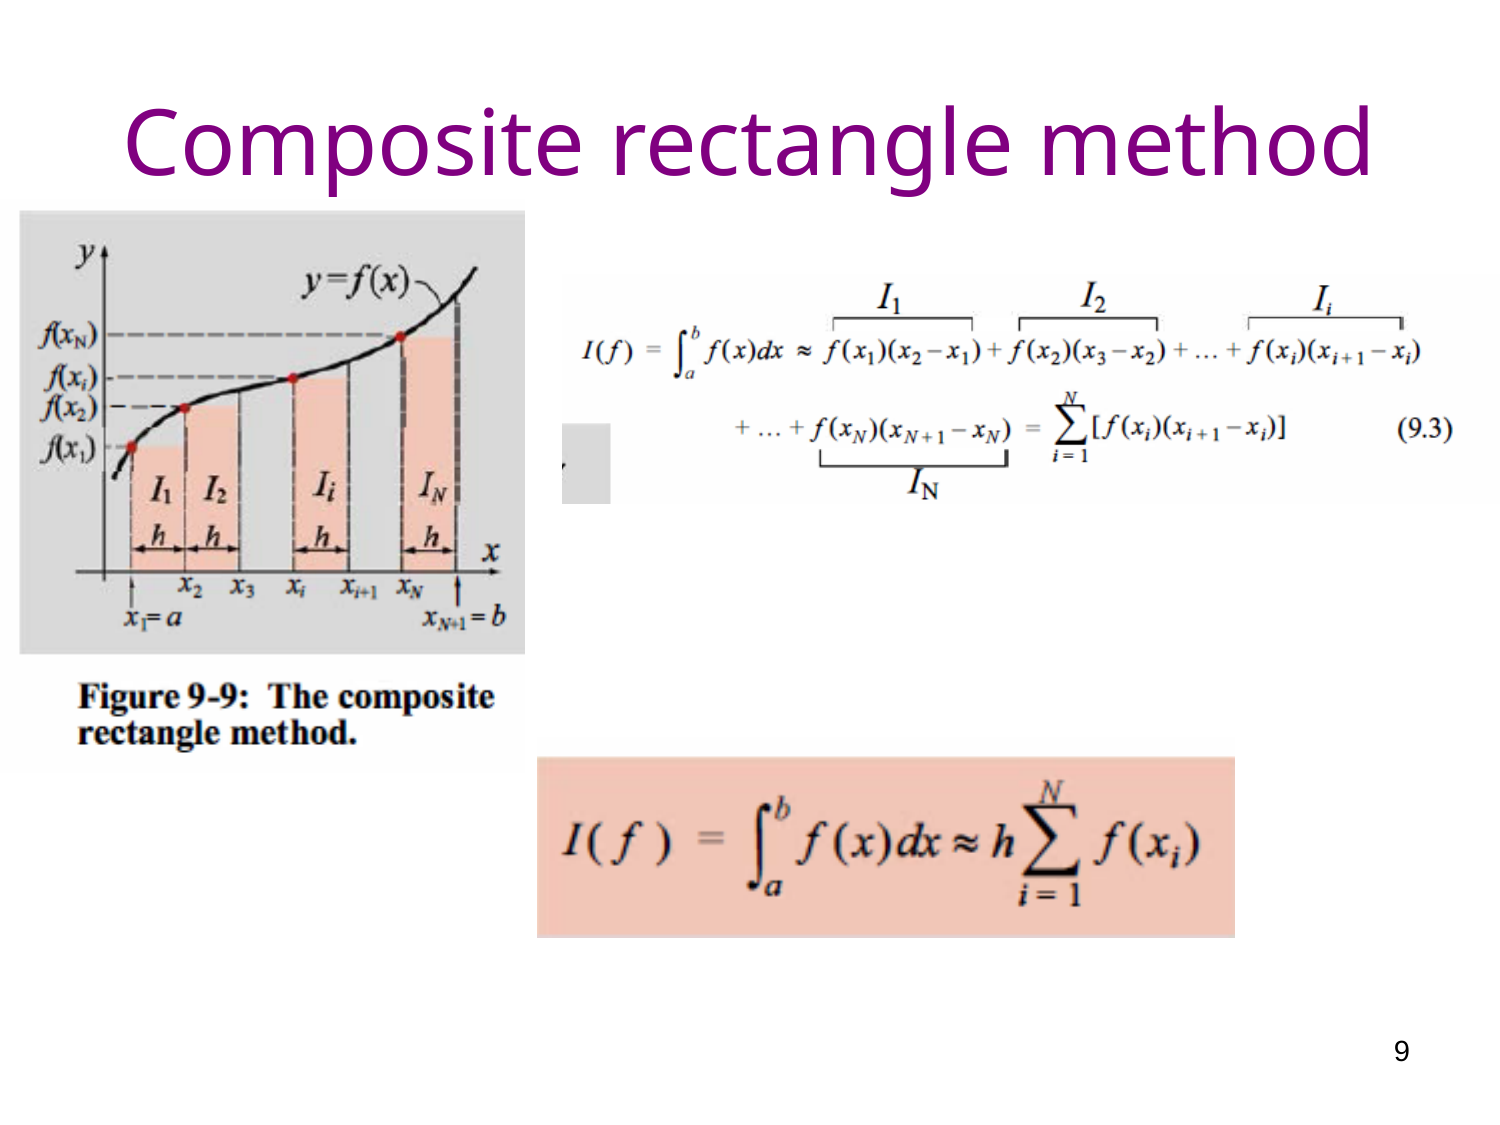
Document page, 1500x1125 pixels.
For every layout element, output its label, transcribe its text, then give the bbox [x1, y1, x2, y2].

slide_number 9 [1074, 1024, 1425, 1103]
title Composite rectangle method [75, 45, 1425, 233]
picture [0, 199, 525, 774]
picture [562, 274, 1500, 504]
picture [537, 737, 1235, 938]
